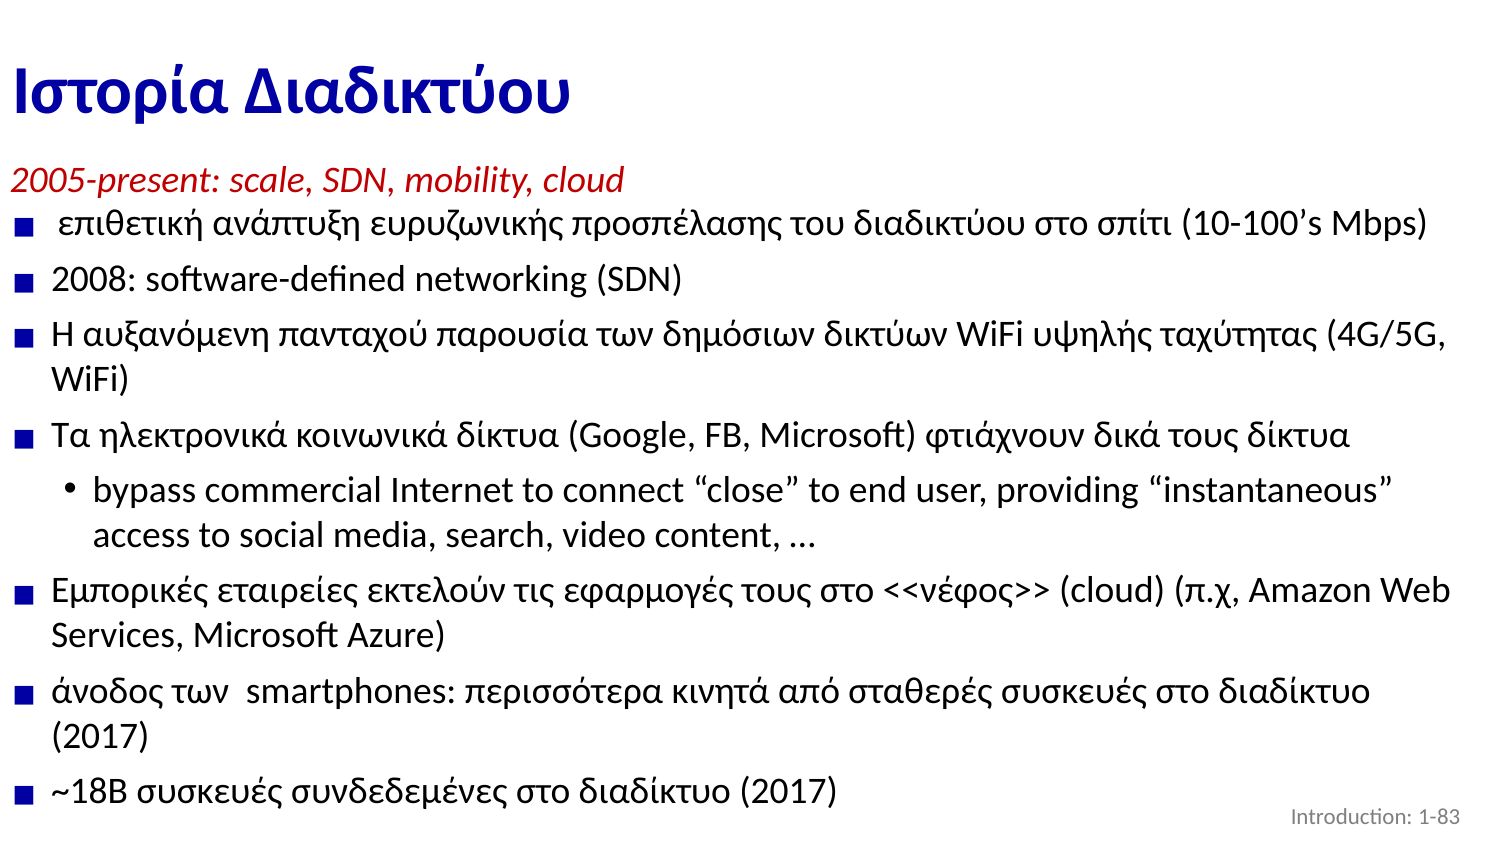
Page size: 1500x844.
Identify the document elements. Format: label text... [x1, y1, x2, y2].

text_box 2005-present: scale, SDN, mobility, cloud [0, 149, 853, 221]
slide_number Introduction: 1-‹#› [1134, 792, 1472, 838]
title Ιστορία Διαδικτύου [1, 35, 1296, 146]
text_box επιθετική ανάπτυξη ευρυζωνικής προσπέλασης του διαδικτύου στο σπίτι (10-100’s Mbps) 2008: software-defined networking (SDN) Η αυξανόμενη πανταχού παρουσία των δημόσιων δικτύων WiFi υψηλής ταχύτητας (4G/5G, WiFi) Τα ηλεκτρονικά κοινωνικά δίκτυα (Google, FB, Microsoft) φτιάχνουν δικά τους δίκτυα bypass commercial Internet to connect “close” to end user, providing “instantaneous” access to social media, search, video content, … Εμπορικές εταιρείες εκτελούν τις εφαρμογές τους στο <<νέφος>> (cloud) (π.χ, Amazon Web Services, Microsoft Azure) άνοδος των smartphones: περισσότερα κινητά από σταθερές συσκευές στο διαδίκτυο (2017) ~18B συσκευές συνδεδεμένες στο διαδίκτυο (2017) [0, 192, 1488, 776]
